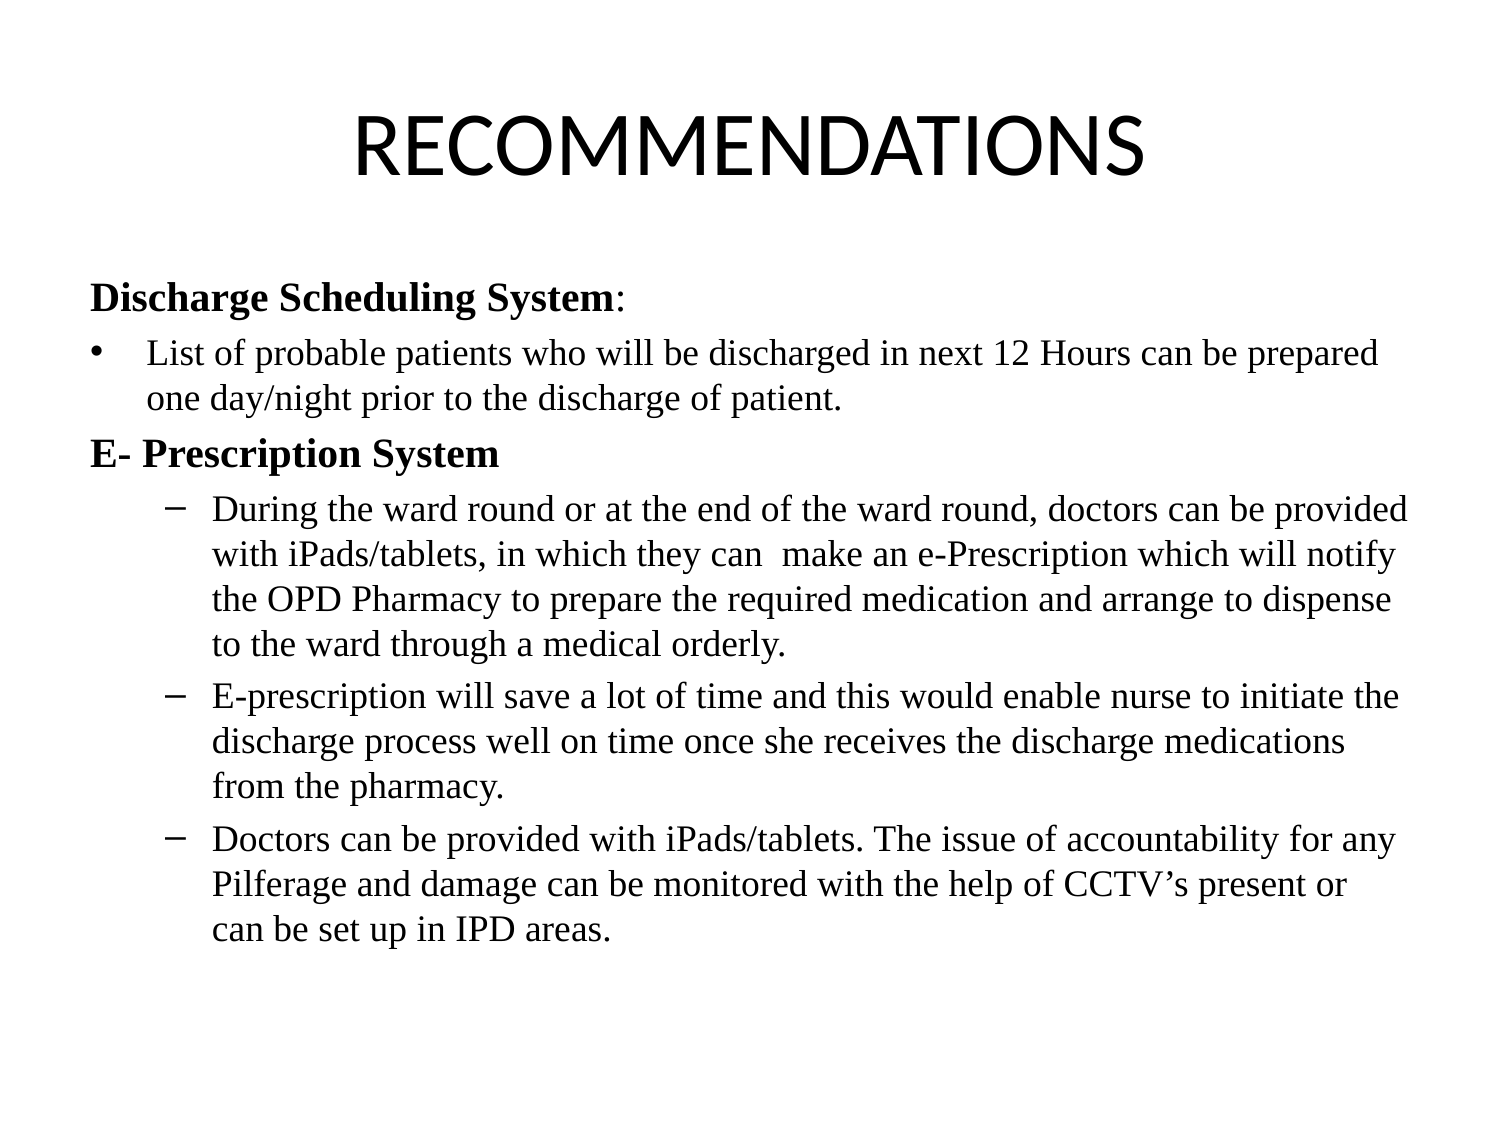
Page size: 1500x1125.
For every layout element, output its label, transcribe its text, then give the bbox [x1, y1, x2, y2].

list Discharge Scheduling System: List of probable patients who will be discharged in next 12 Hours can be prepared one day/night prior to the discharge of patient. E- Prescription System During the ward round or at the end of the ward round, doctors can be provided with iPads/tablets, in which they can make an e-Prescription which will notify the OPD Pharmacy to prepare the required medication and arrange to dispense to the ward through a medical orderly. E-prescription will save a lot of time and this would enable nurse to initiate the discharge process well on time once she receives the discharge medications from the pharmacy. Doctors can be provided with iPads/tablets. The issue of accountability for any Pilferage and damage can be monitored with the help of CCTV’s present or can be set up in IPD areas. [75, 262, 1425, 1005]
title RECOMMENDATIONS [75, 45, 1425, 233]
